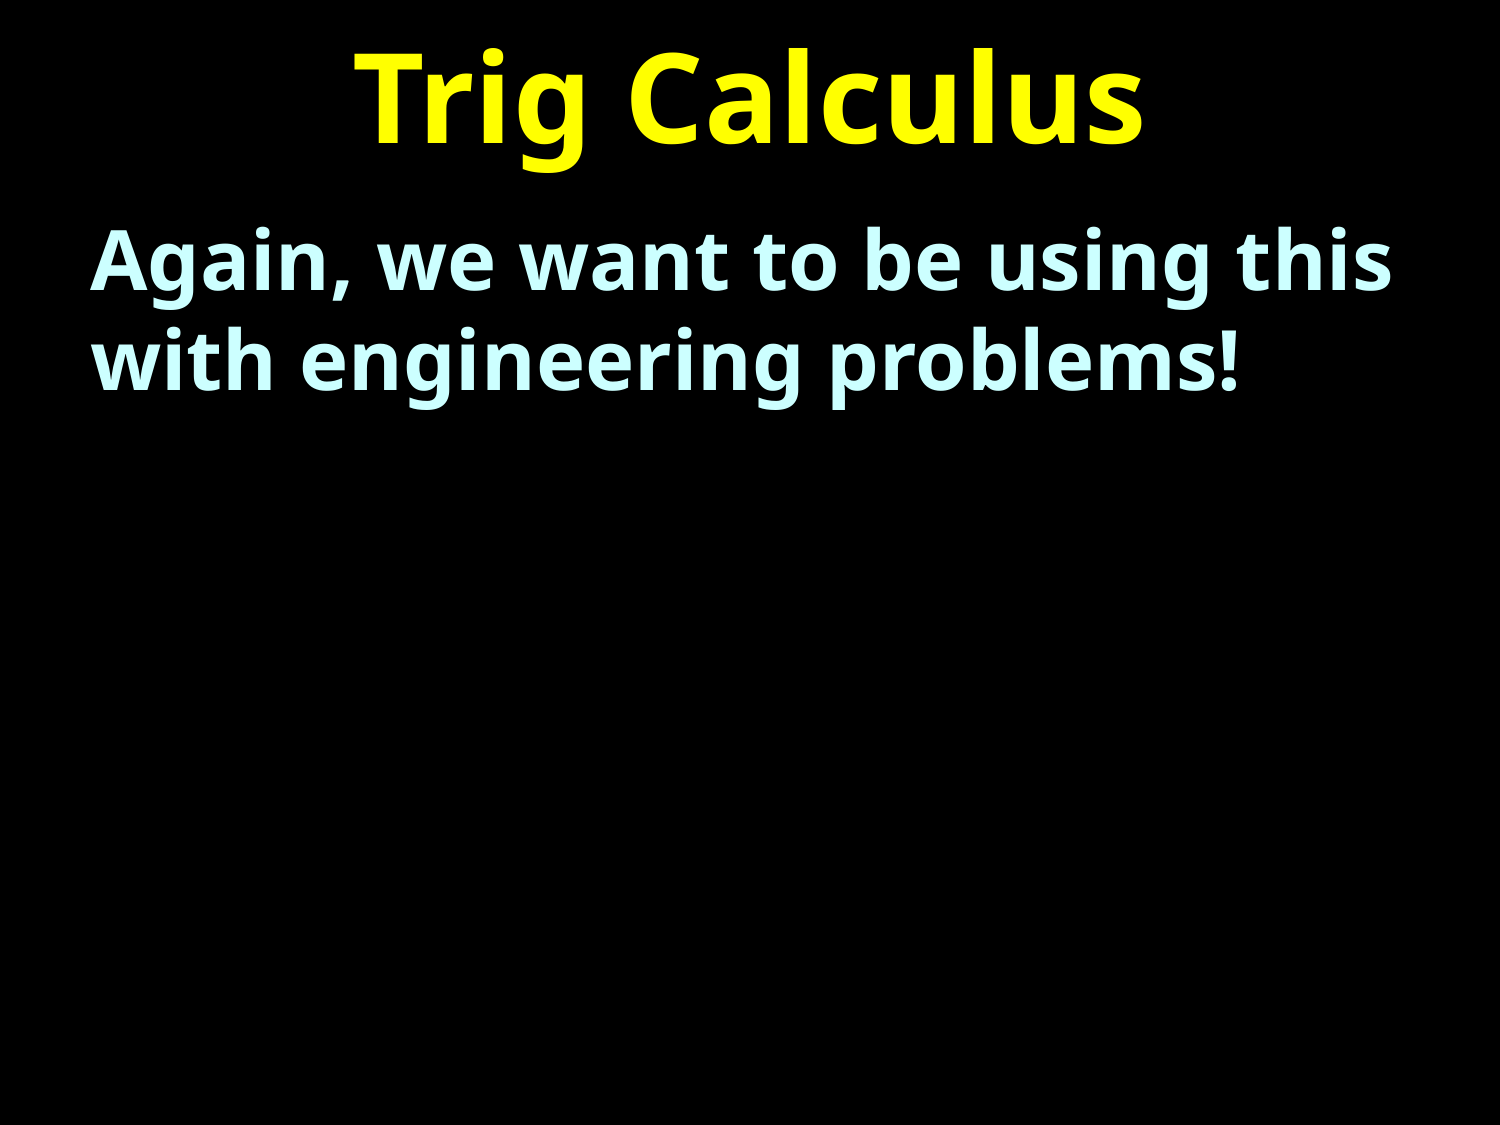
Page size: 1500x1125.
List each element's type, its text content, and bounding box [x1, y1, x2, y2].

list Again, we want to be using this with engineering problems! [75, 200, 1425, 1125]
title Trig Calculus [0, 0, 1500, 188]
